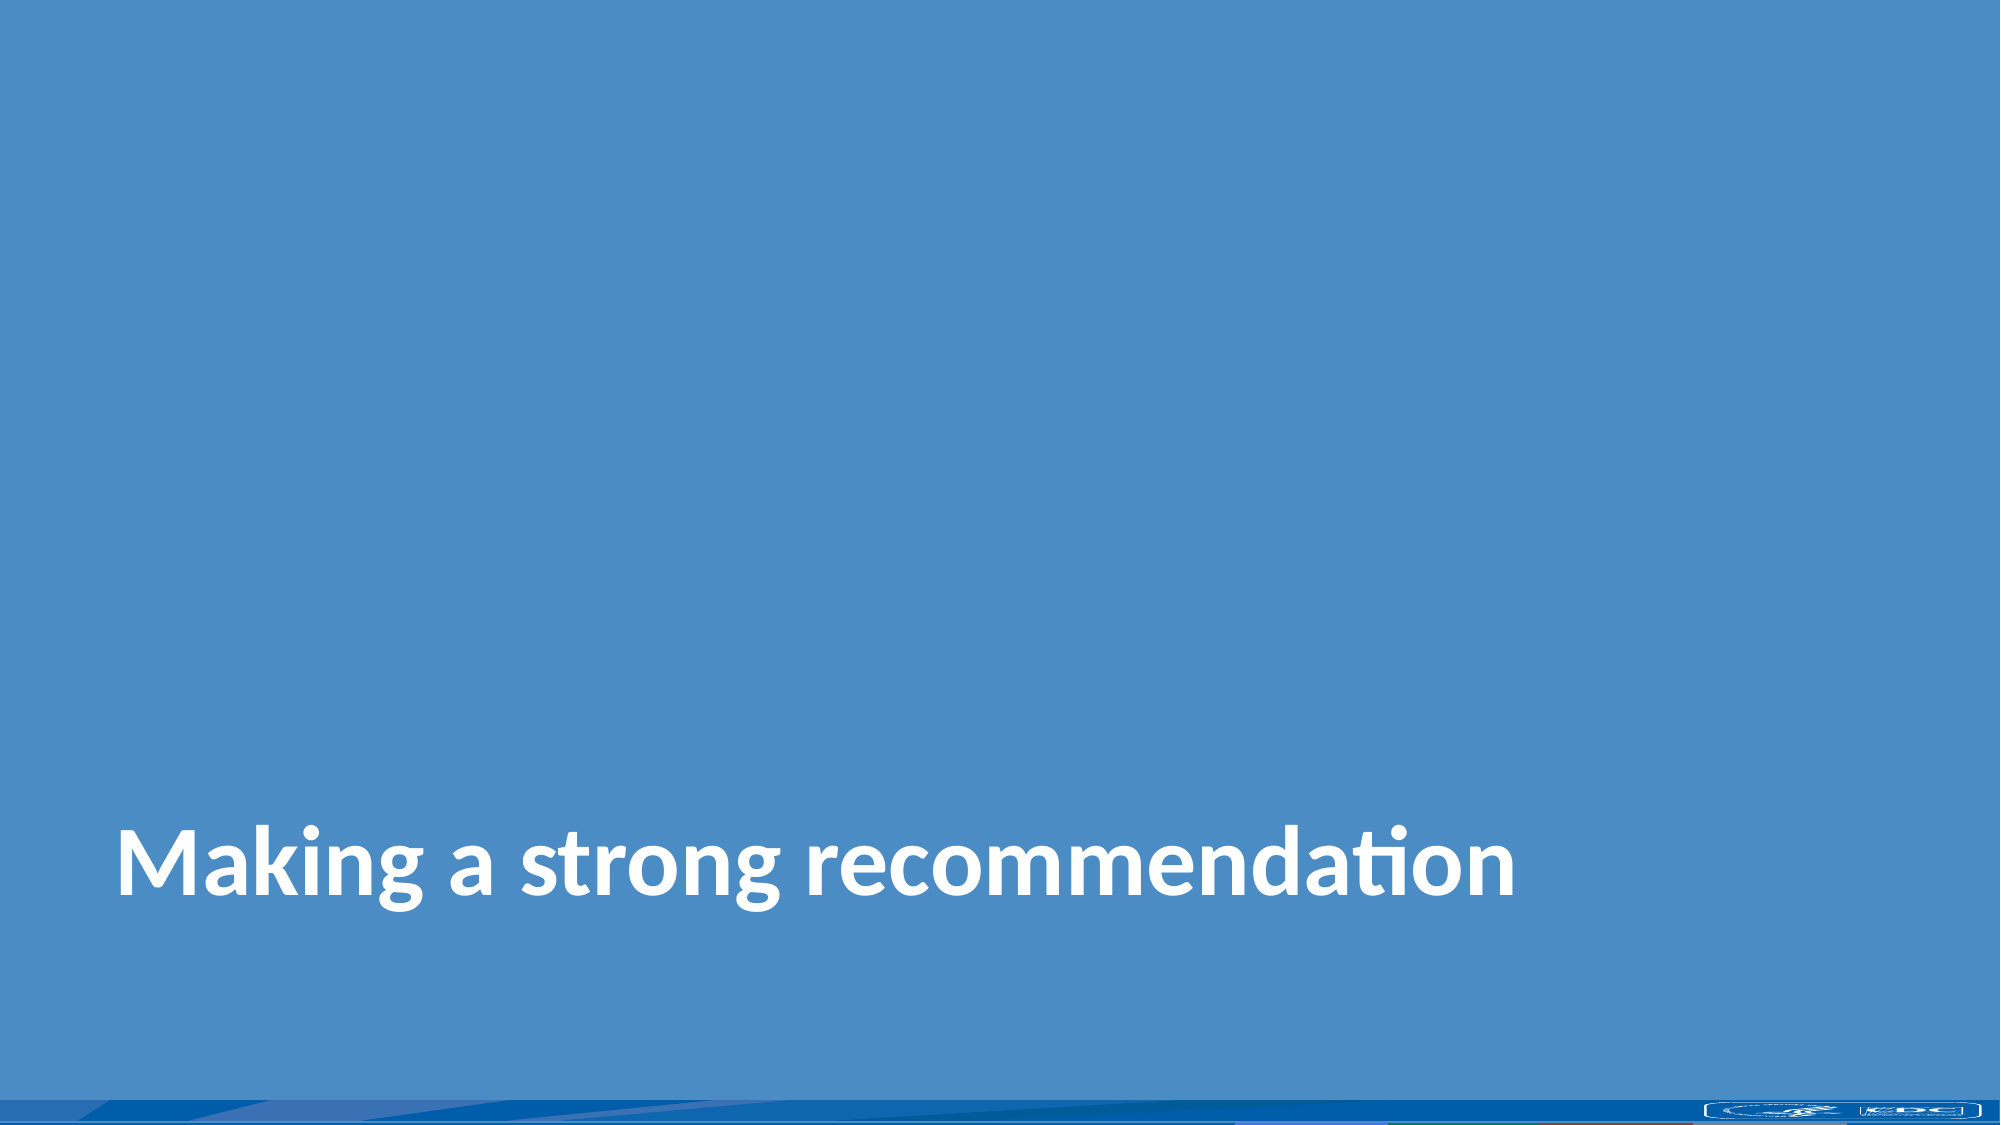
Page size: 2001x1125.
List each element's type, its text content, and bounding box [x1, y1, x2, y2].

title Making a strong recommendation [99, 732, 1915, 924]
